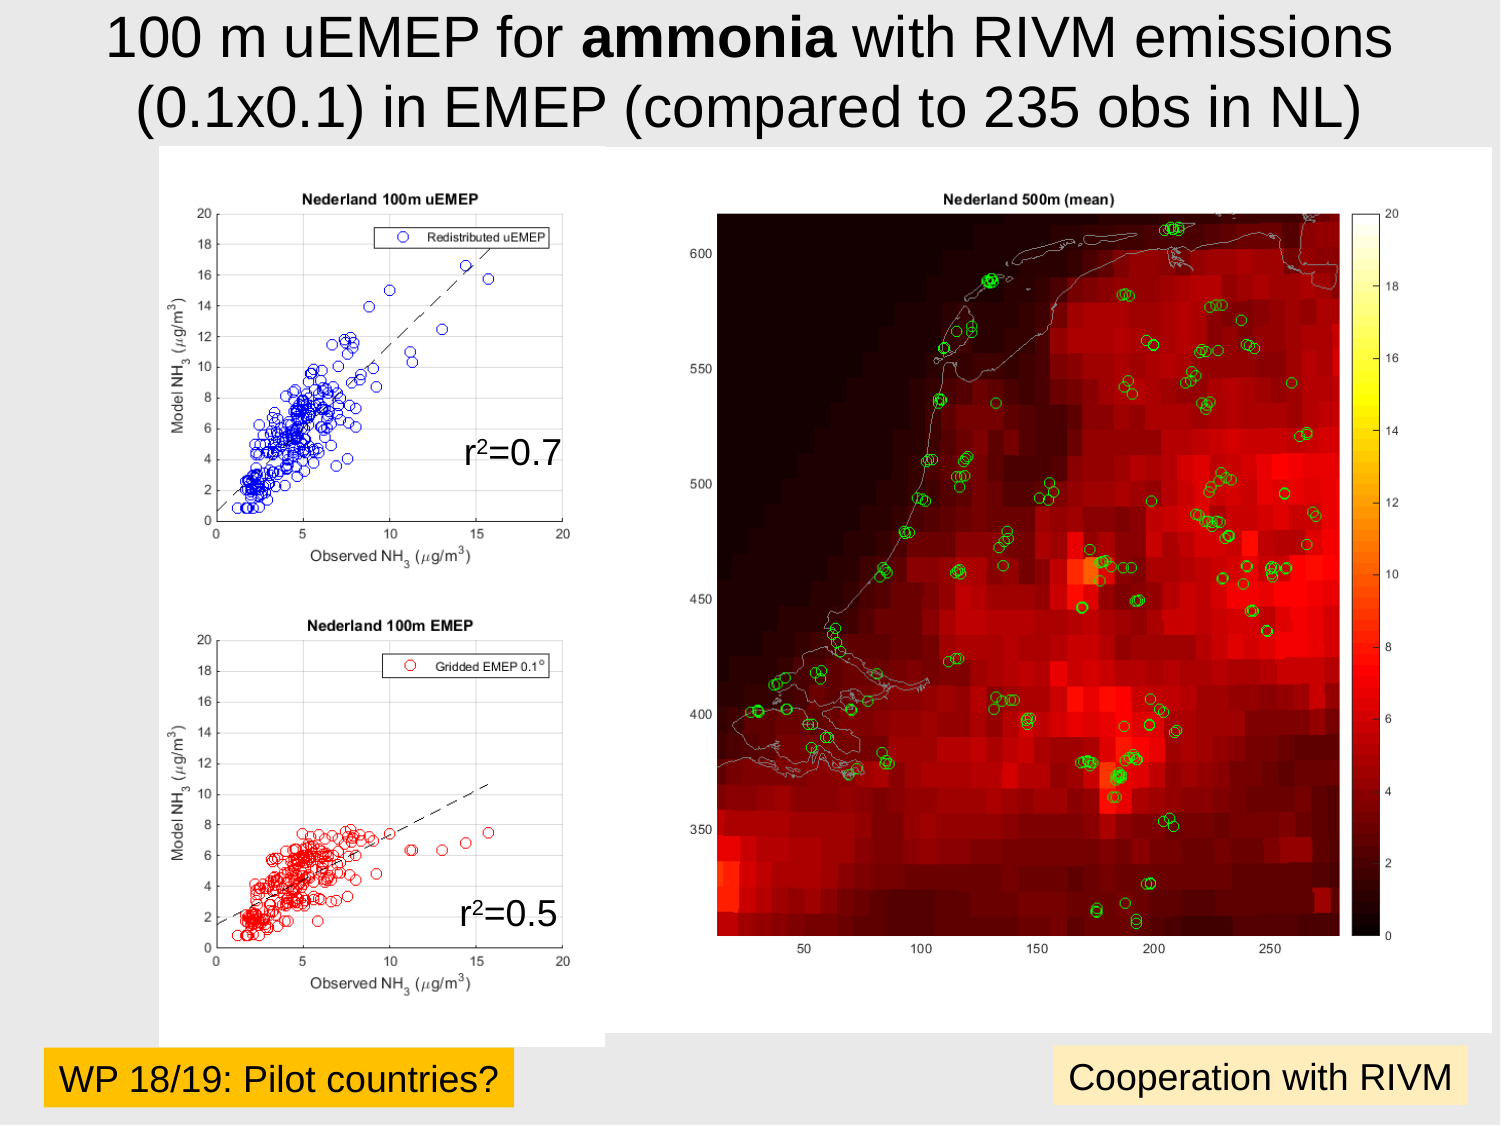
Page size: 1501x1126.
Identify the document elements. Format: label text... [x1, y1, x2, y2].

text_box 100 m uEMEP for ammonia with RIVM emissions (0.1x0.1) in EMEP (compared to 235 obs in NL) [41, 0, 1459, 138]
text_box WP 18/19: Pilot countries? [43, 1047, 515, 1108]
picture [159, 146, 1493, 1048]
text_box Cooperation with RIVM [1053, 1045, 1469, 1106]
